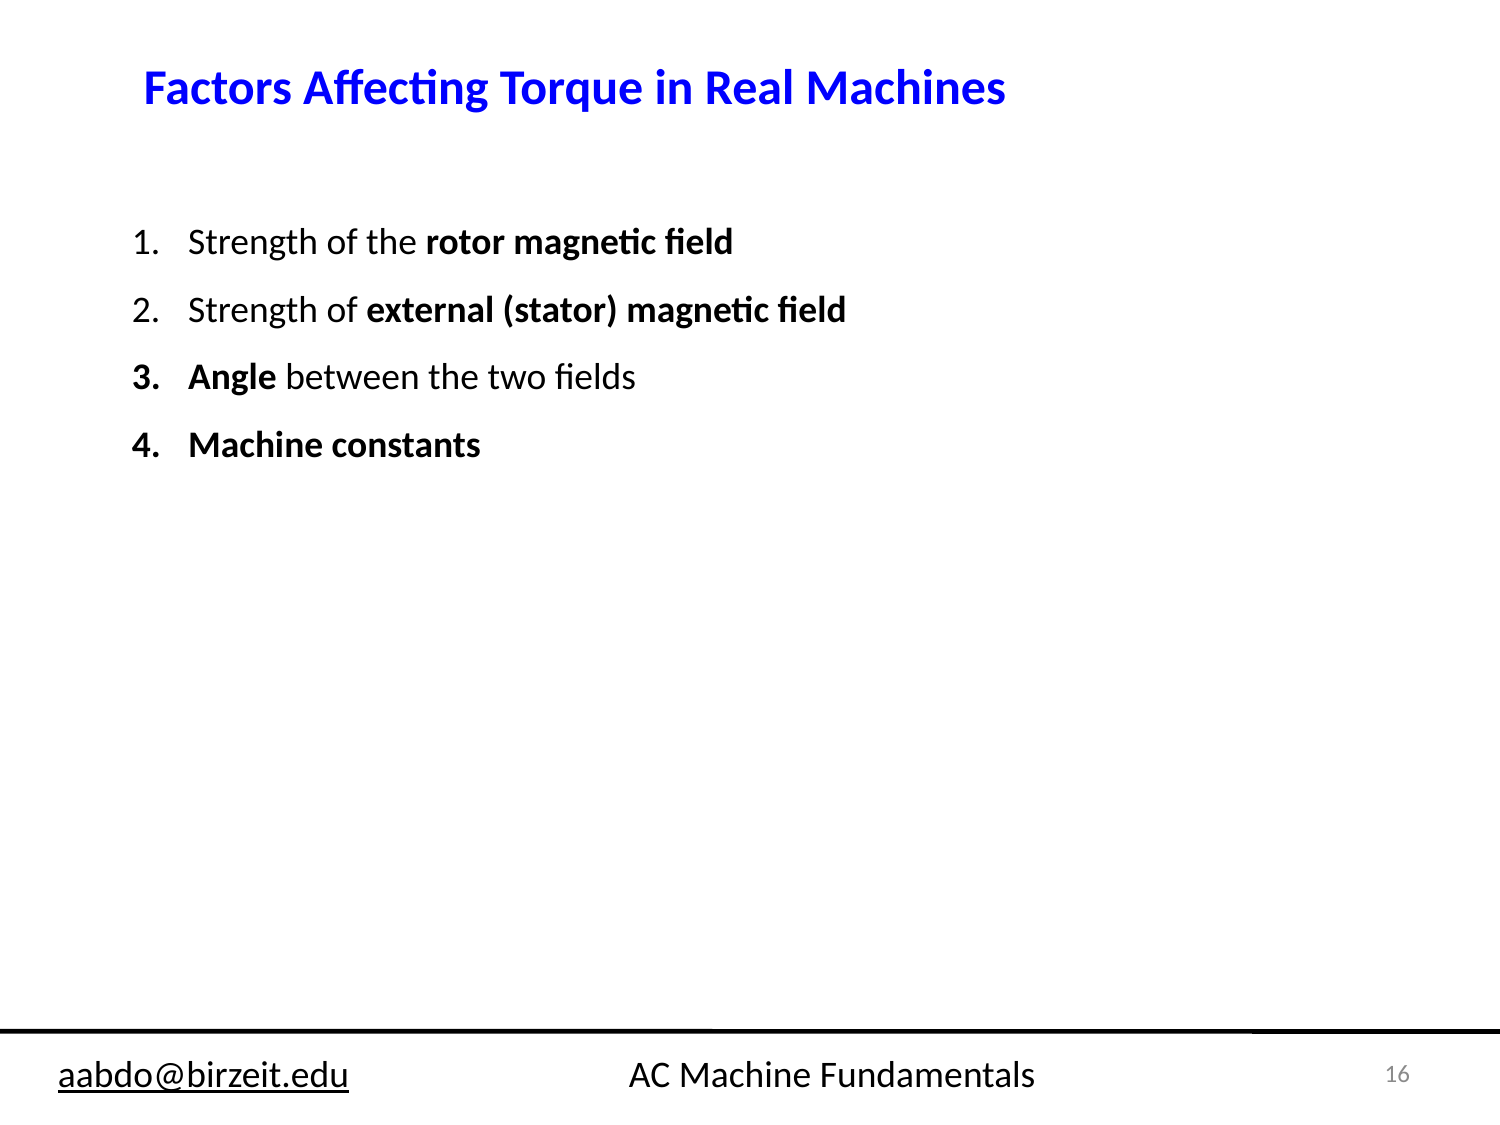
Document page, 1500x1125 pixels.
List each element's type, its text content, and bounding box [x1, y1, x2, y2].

text_box Strength of the rotor magnetic field Strength of external (stator) magnetic field Angle between the two fields Machine constants [117, 187, 868, 473]
text_box Factors Affecting Torque in Real Machines [128, 35, 1137, 134]
text_box aabdo@birzeit.edu AC Machine Fundamentals [43, 1042, 1074, 1103]
slide_number 16 [1074, 1042, 1425, 1103]
